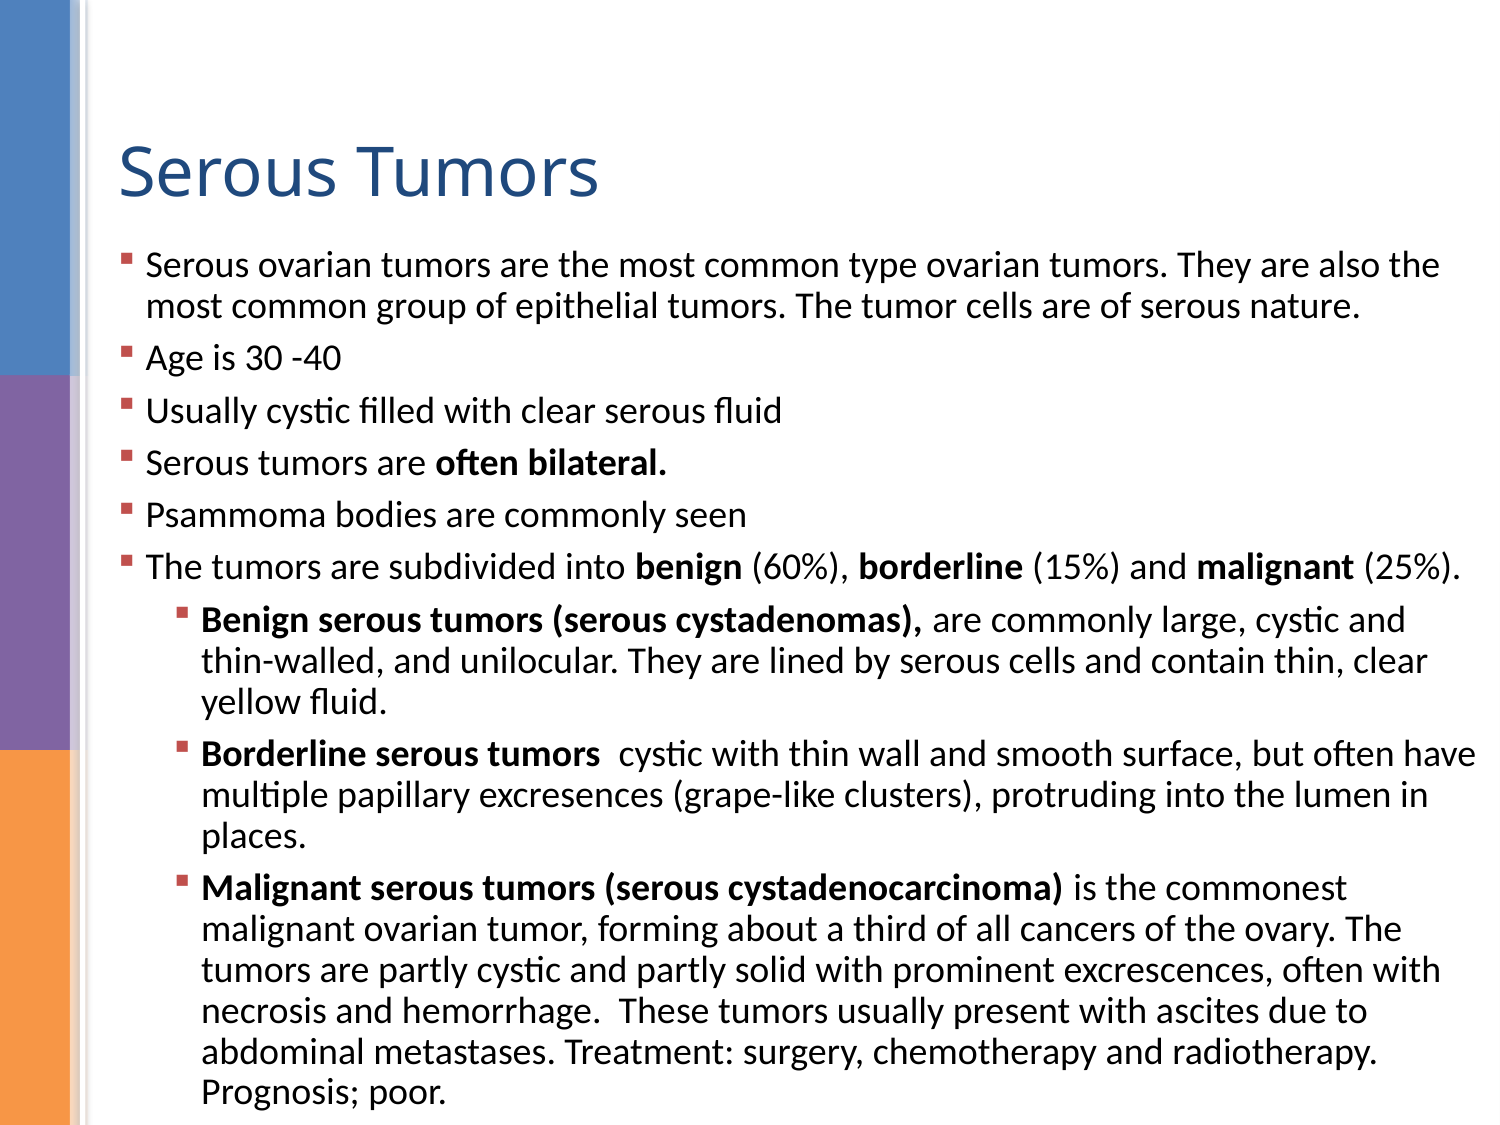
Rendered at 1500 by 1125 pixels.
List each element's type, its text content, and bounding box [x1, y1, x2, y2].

list Serous ovarian tumors are the most common type ovarian tumors. They are also the most common group of epithelial tumors. The tumor cells are of serous nature. Age is 30 -40 Usually cystic filled with clear serous fluid Serous tumors are often bilateral. Psammoma bodies are commonly seen The tumors are subdivided into benign (60%), borderline (15%) and malignant (25%). Benign serous tumors (serous cystadenomas), are commonly large, cystic and thin-walled, and unilocular. They are lined by serous cells and contain thin, clear yellow fluid. Borderline serous tumors cystic with thin wall and smooth surface, but often have multiple papillary excresences (grape-like clusters), protruding into the lumen in places. Malignant serous tumors (serous cystadenocarcinoma) is the commonest malignant ovarian tumor, forming about a third of all cancers of the ovary. The tumors are partly cystic and partly solid with prominent excrescences, often with necrosis and hemorrhage. These tumors usually present with ascites due to abdominal metastases. Treatment: surgery, chemotherapy and radiotherapy. Prognosis; poor. [103, 237, 1500, 1125]
title Serous Tumors [103, 59, 1397, 278]
